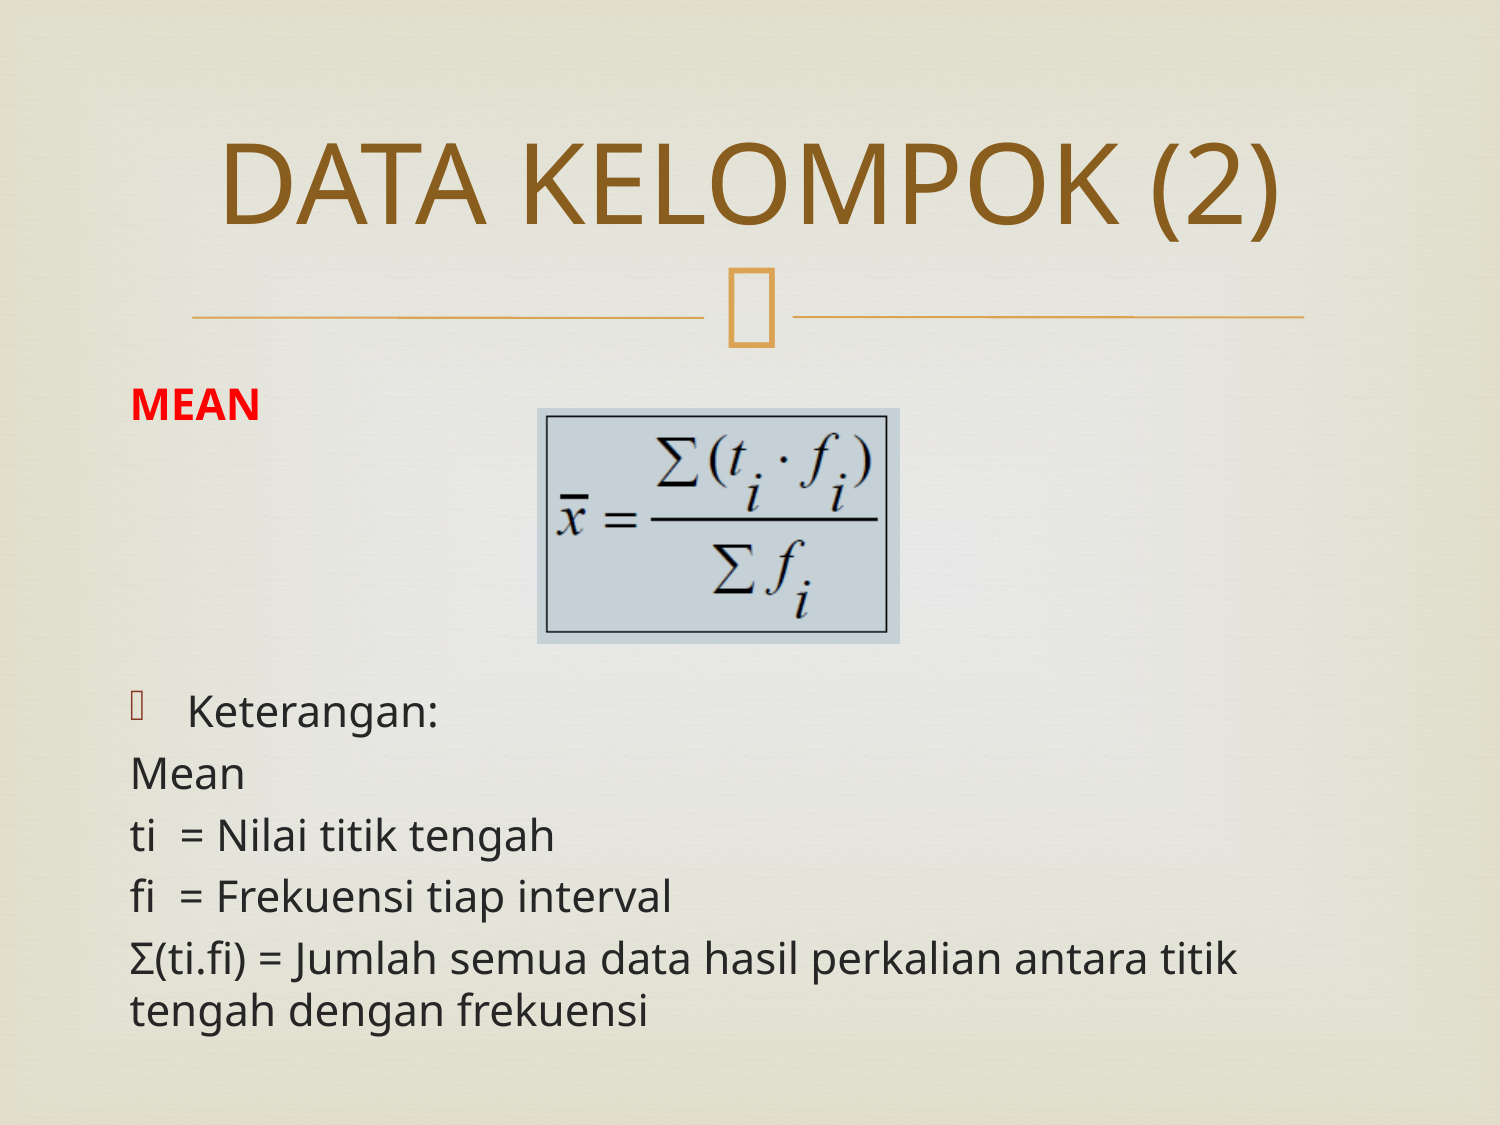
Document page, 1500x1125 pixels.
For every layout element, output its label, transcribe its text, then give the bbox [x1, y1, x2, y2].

picture [536, 408, 901, 644]
title DATA KELOMPOK (2) [112, 93, 1386, 267]
